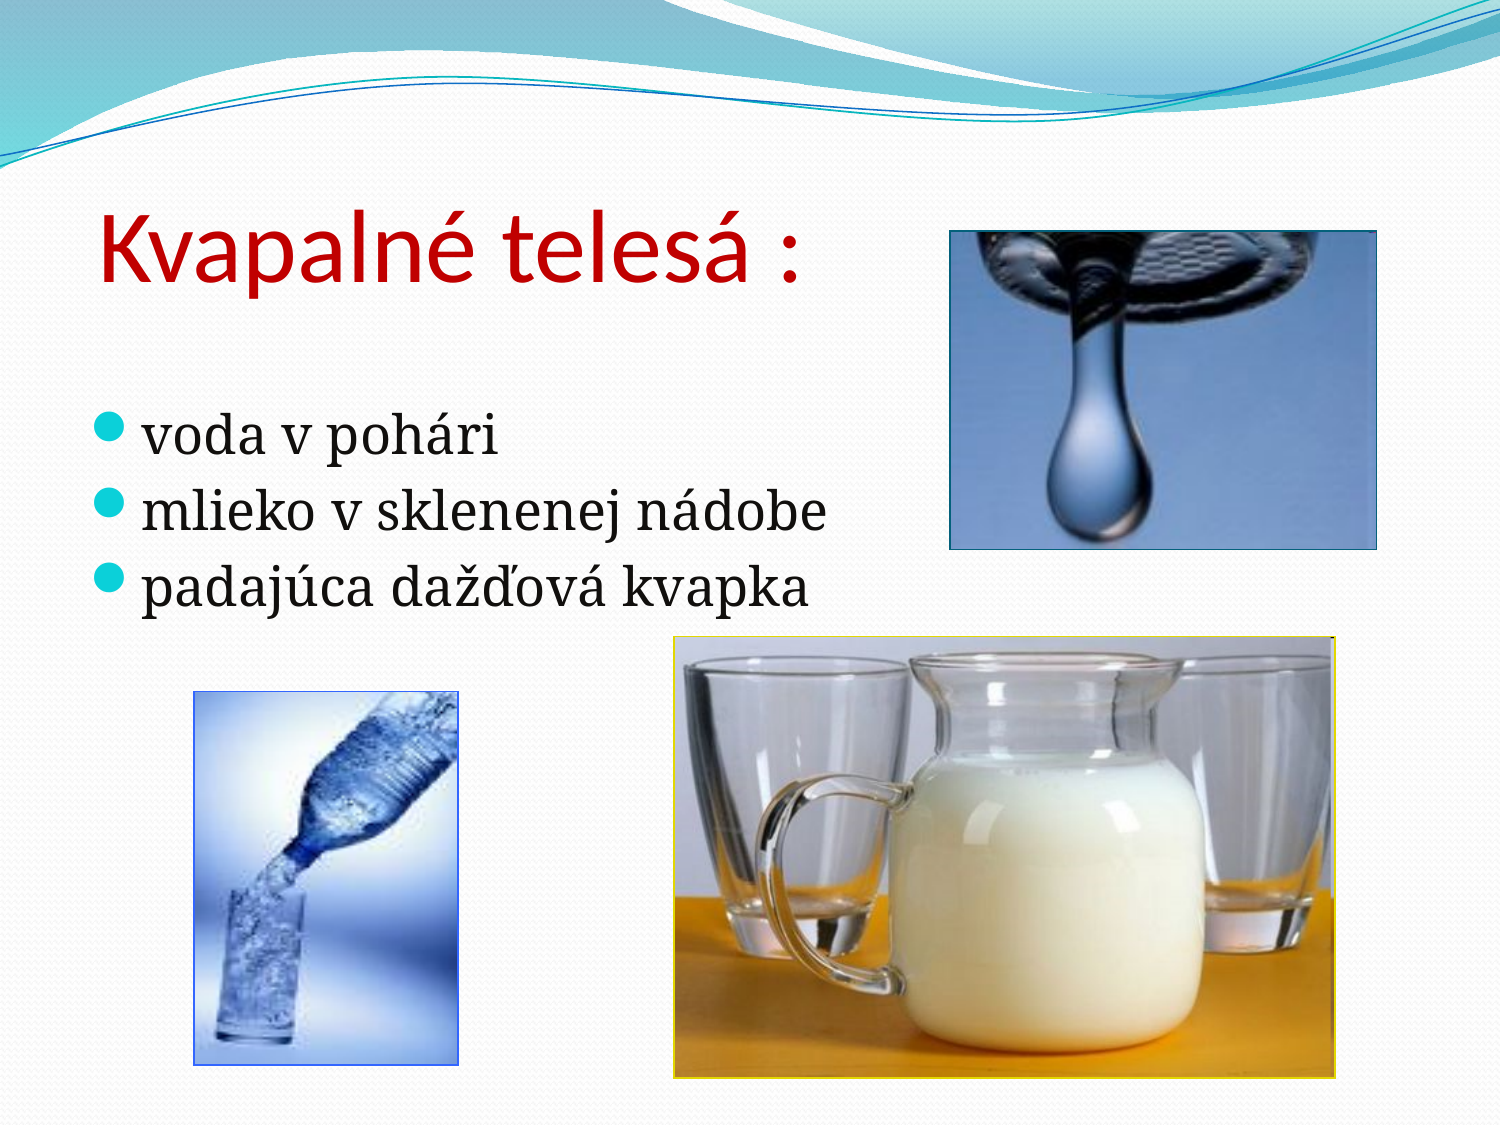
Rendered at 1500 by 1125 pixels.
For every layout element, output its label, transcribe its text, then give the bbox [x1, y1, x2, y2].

picture [674, 637, 1335, 1078]
list voda v pohári mlieko v sklenenej nádobe padajúca dažďová kvapka [75, 317, 1425, 1094]
picture [952, 233, 1375, 548]
title Kvapalné telesá : [75, 115, 1425, 303]
picture [194, 692, 458, 1065]
